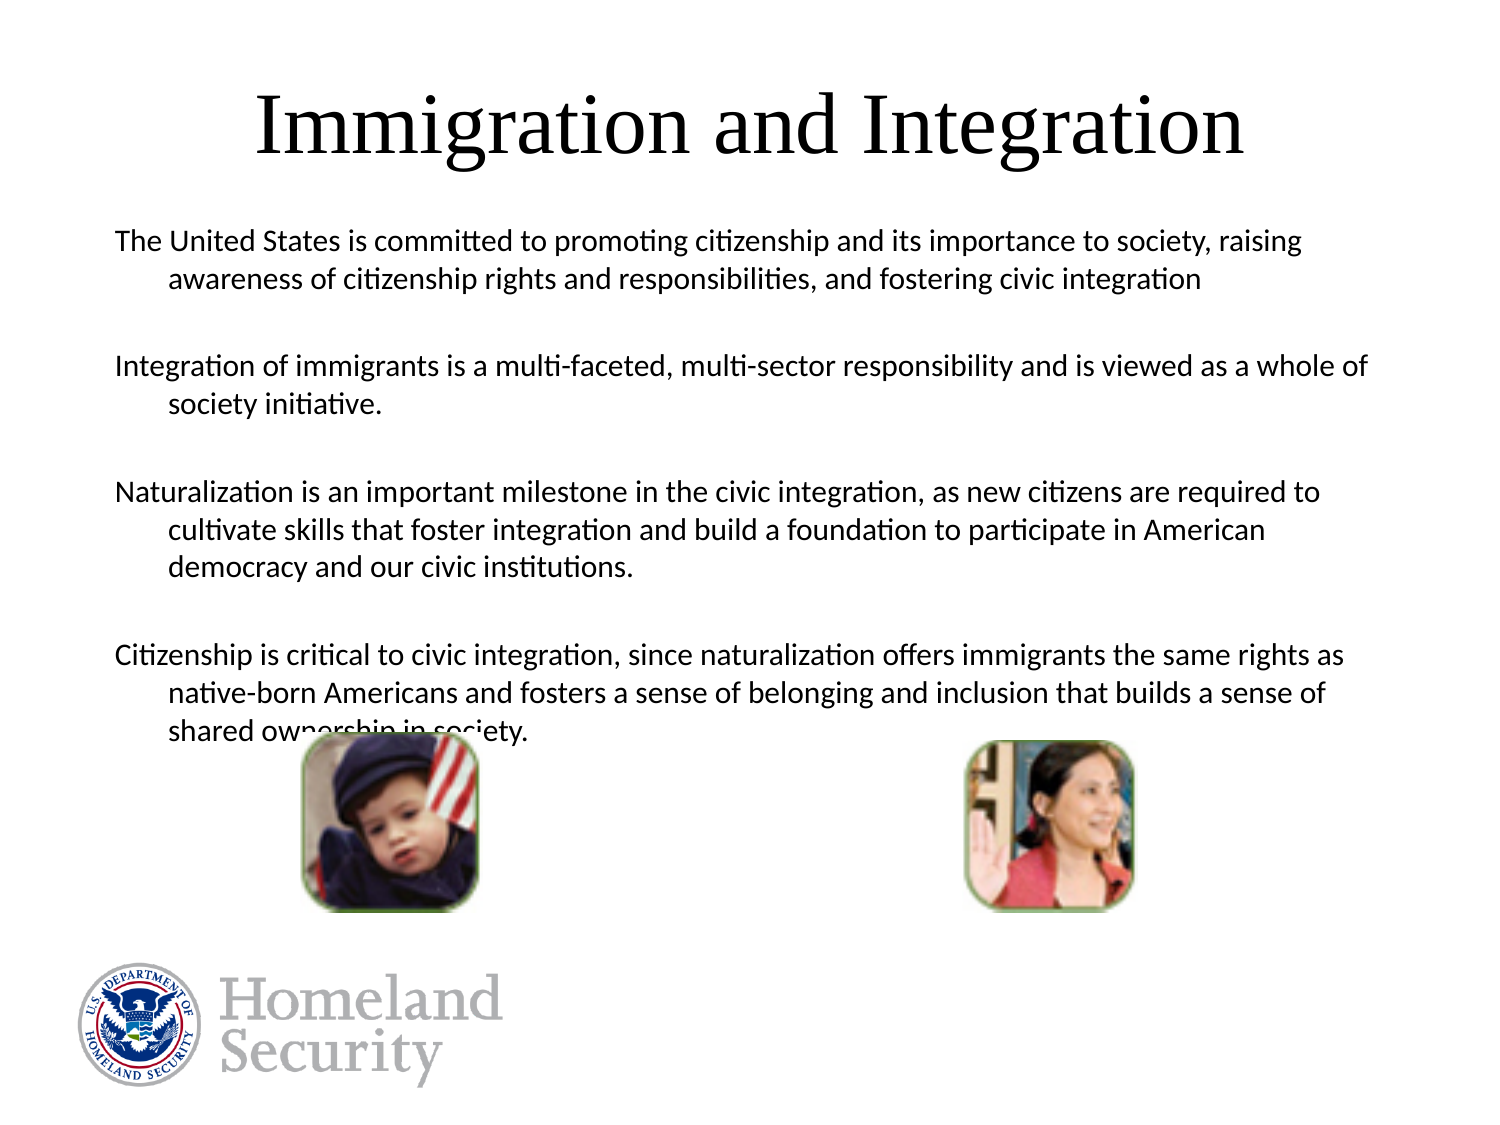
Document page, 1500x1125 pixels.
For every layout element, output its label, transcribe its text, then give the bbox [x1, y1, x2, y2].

list The United States is committed to promoting citizenship and its importance to society, raising awareness of citizenship rights and responsibilities, and fostering civic integration Integration of immigrants is a multi-faceted, multi-sector responsibility and is viewed as a whole of society initiative. Naturalization is an important milestone in the civic integration, as new citizens are required to cultivate skills that foster integration and build a foundation to participate in American democracy and our civic institutions. Citizenship is critical to civic integration, since naturalization offers immigrants the same rights as native-born Americans and fosters a sense of belonging and inclusion that builds a sense of shared ownership in society. [99, 212, 1400, 800]
picture [962, 740, 1138, 913]
title Immigration and Integration [75, 24, 1425, 213]
picture [299, 732, 483, 913]
picture [74, 962, 505, 1088]
